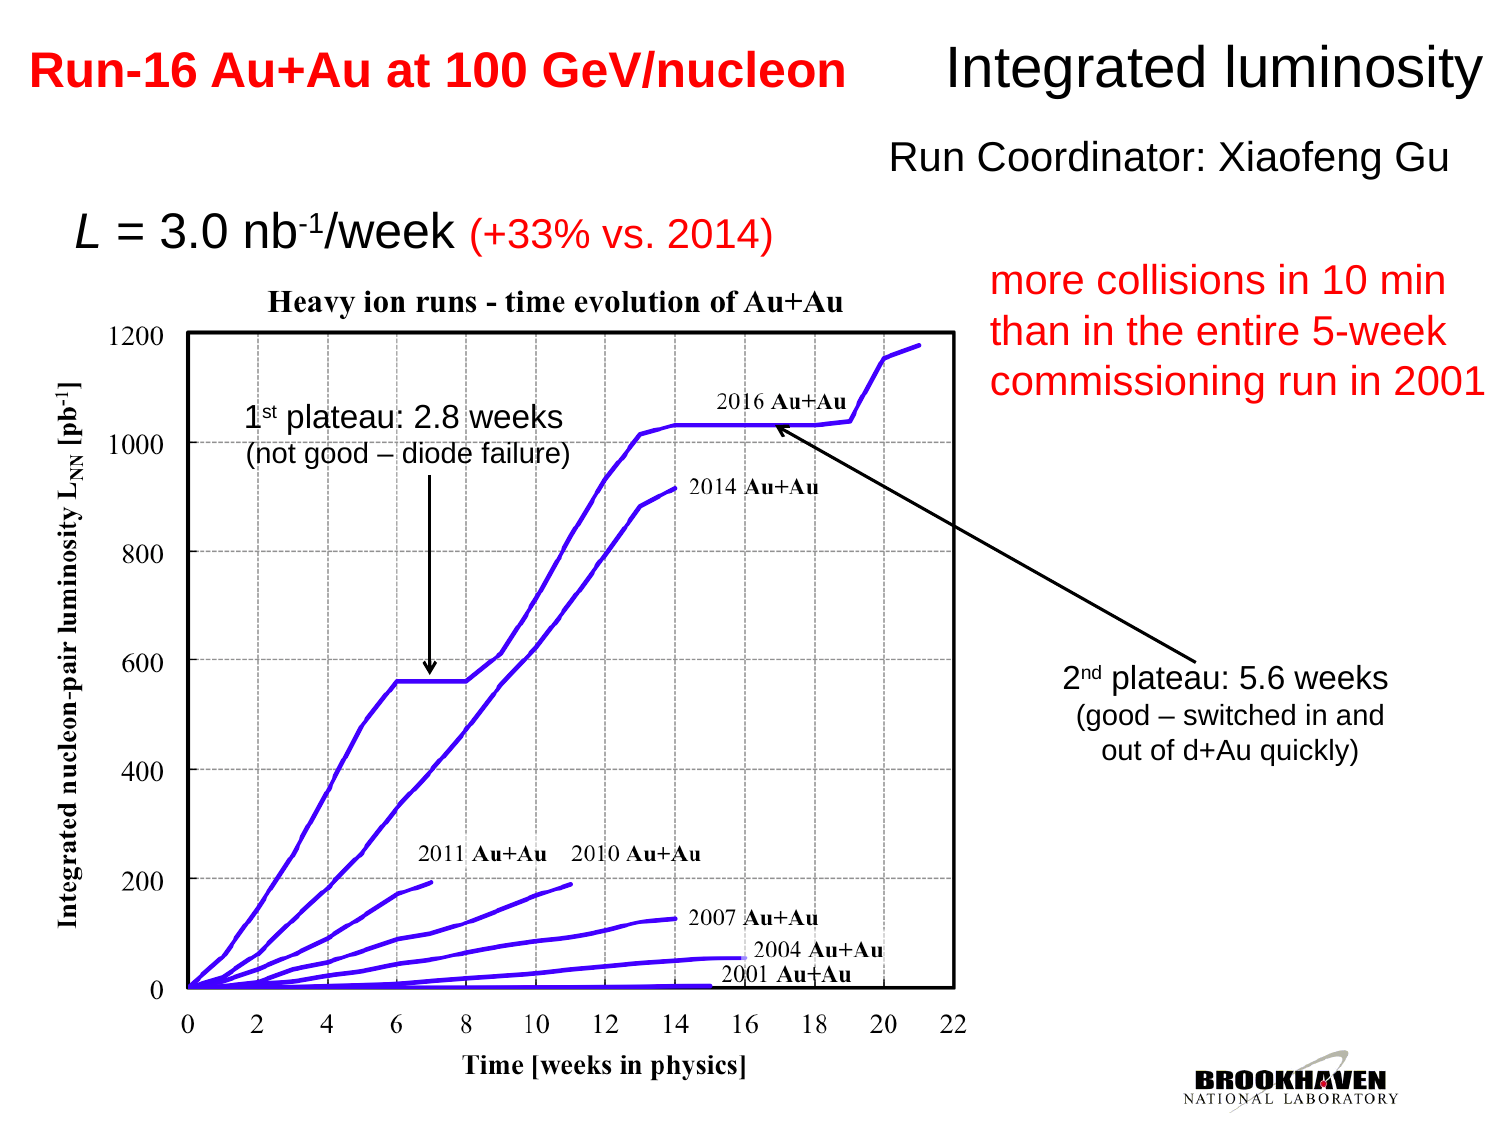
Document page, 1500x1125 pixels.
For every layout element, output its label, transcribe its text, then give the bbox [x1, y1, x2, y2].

picture [1183, 1049, 1400, 1113]
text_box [229, 387, 588, 676]
text_box Run Coordinator: Xiaofeng Gu [873, 121, 1466, 187]
title Run-16 Au+Au at 100 GeV/nucleon Integrated luminosity [0, 15, 1500, 113]
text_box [774, 424, 1413, 776]
text_box L = 3.0 nb-1/week (+33% vs. 2014) [59, 174, 808, 260]
picture [37, 262, 988, 1089]
text_box more collisions in 10 min than in the entire 5-week commissioning run in 2001 [974, 245, 1500, 411]
